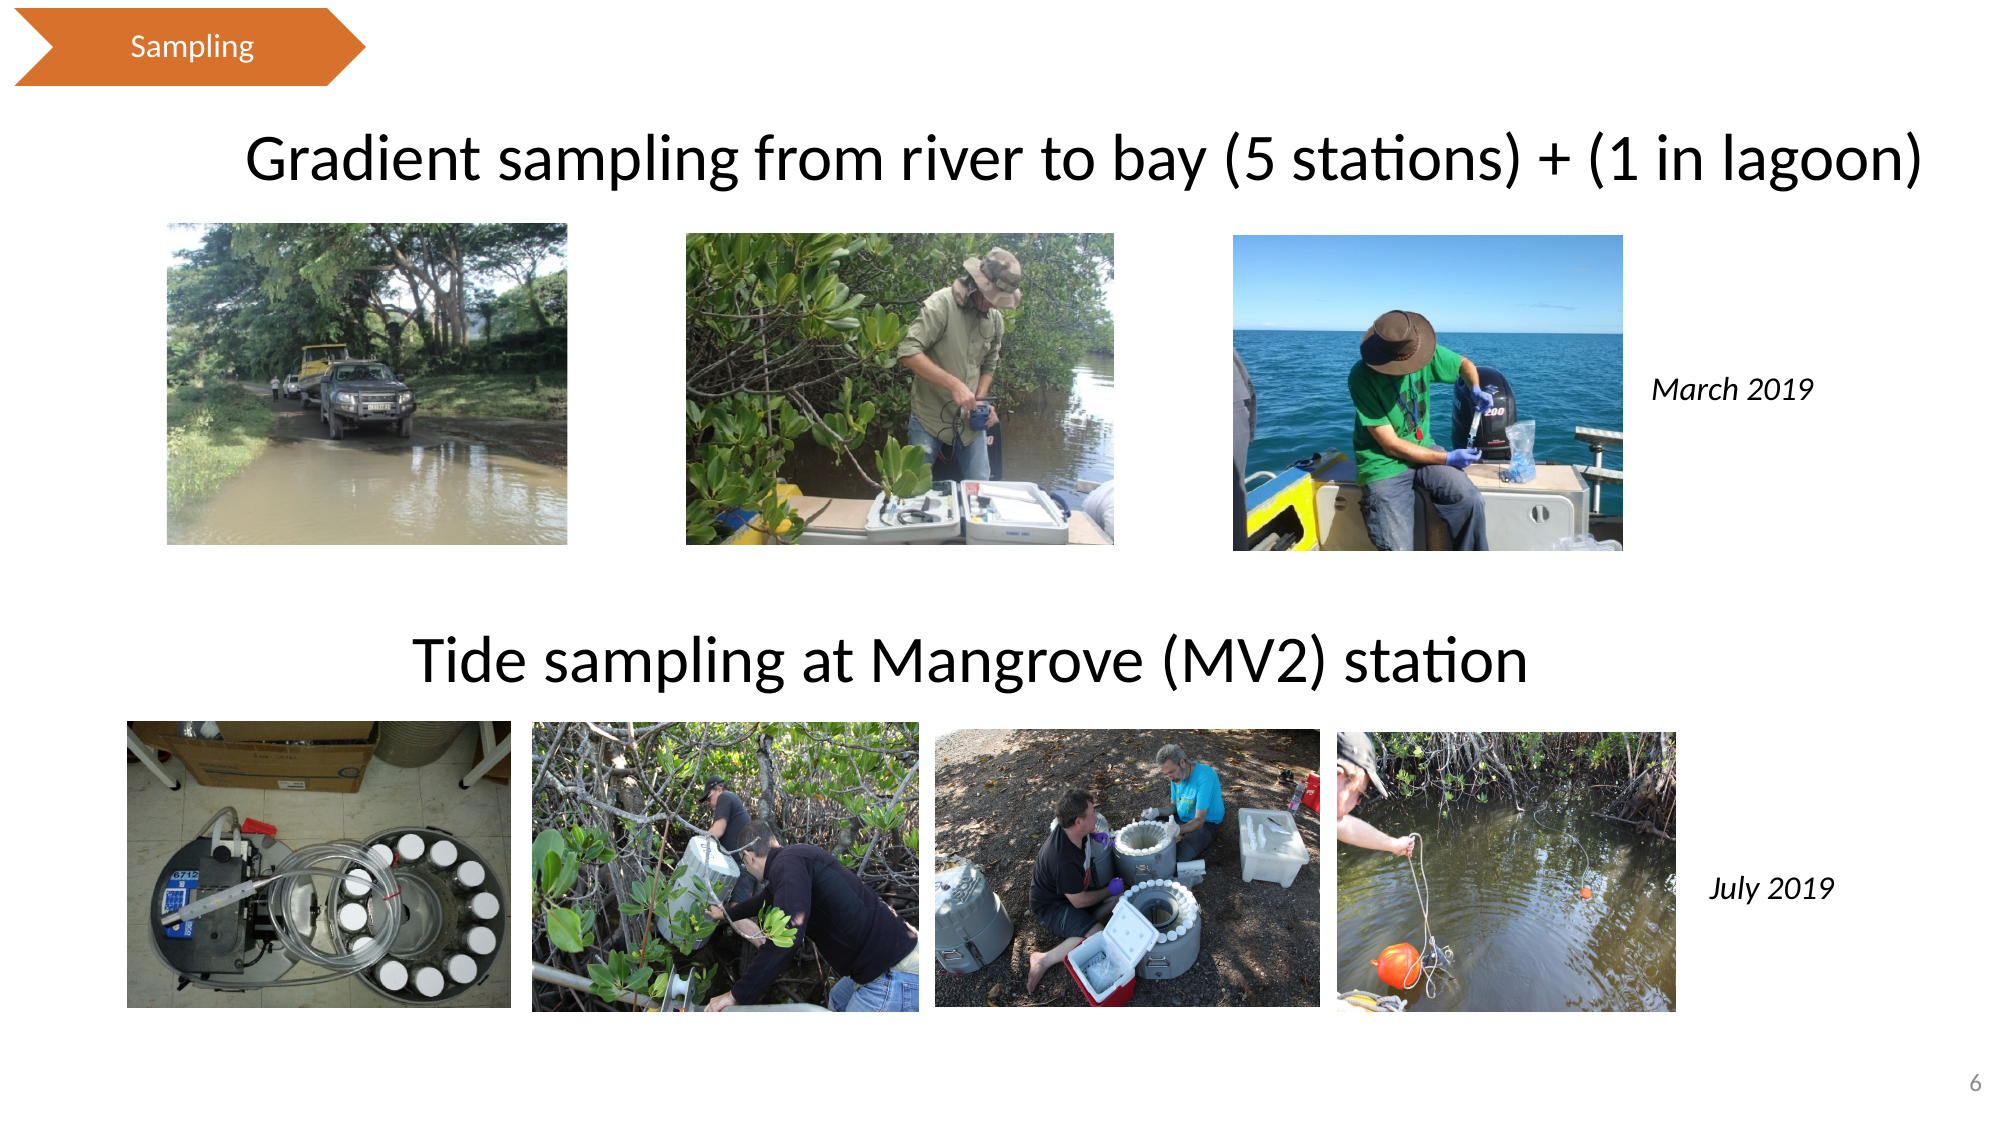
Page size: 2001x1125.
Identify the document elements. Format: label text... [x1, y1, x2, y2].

text_box Tide sampling at Mangrove (MV2) station [397, 608, 1545, 703]
picture [1232, 235, 1623, 551]
picture [935, 729, 1320, 1007]
text_box Gradient sampling from river to bay (5 stations) + (1 in lagoon) [231, 106, 1941, 201]
picture [166, 223, 568, 545]
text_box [10, 6, 369, 88]
picture [1337, 732, 1676, 1012]
text_box July 2019 [1694, 858, 1850, 914]
picture [532, 722, 919, 1012]
slide_number 6 [1547, 1051, 1998, 1112]
text_box March 2019 [1636, 359, 1829, 415]
picture [686, 233, 1114, 545]
picture [127, 721, 511, 1008]
